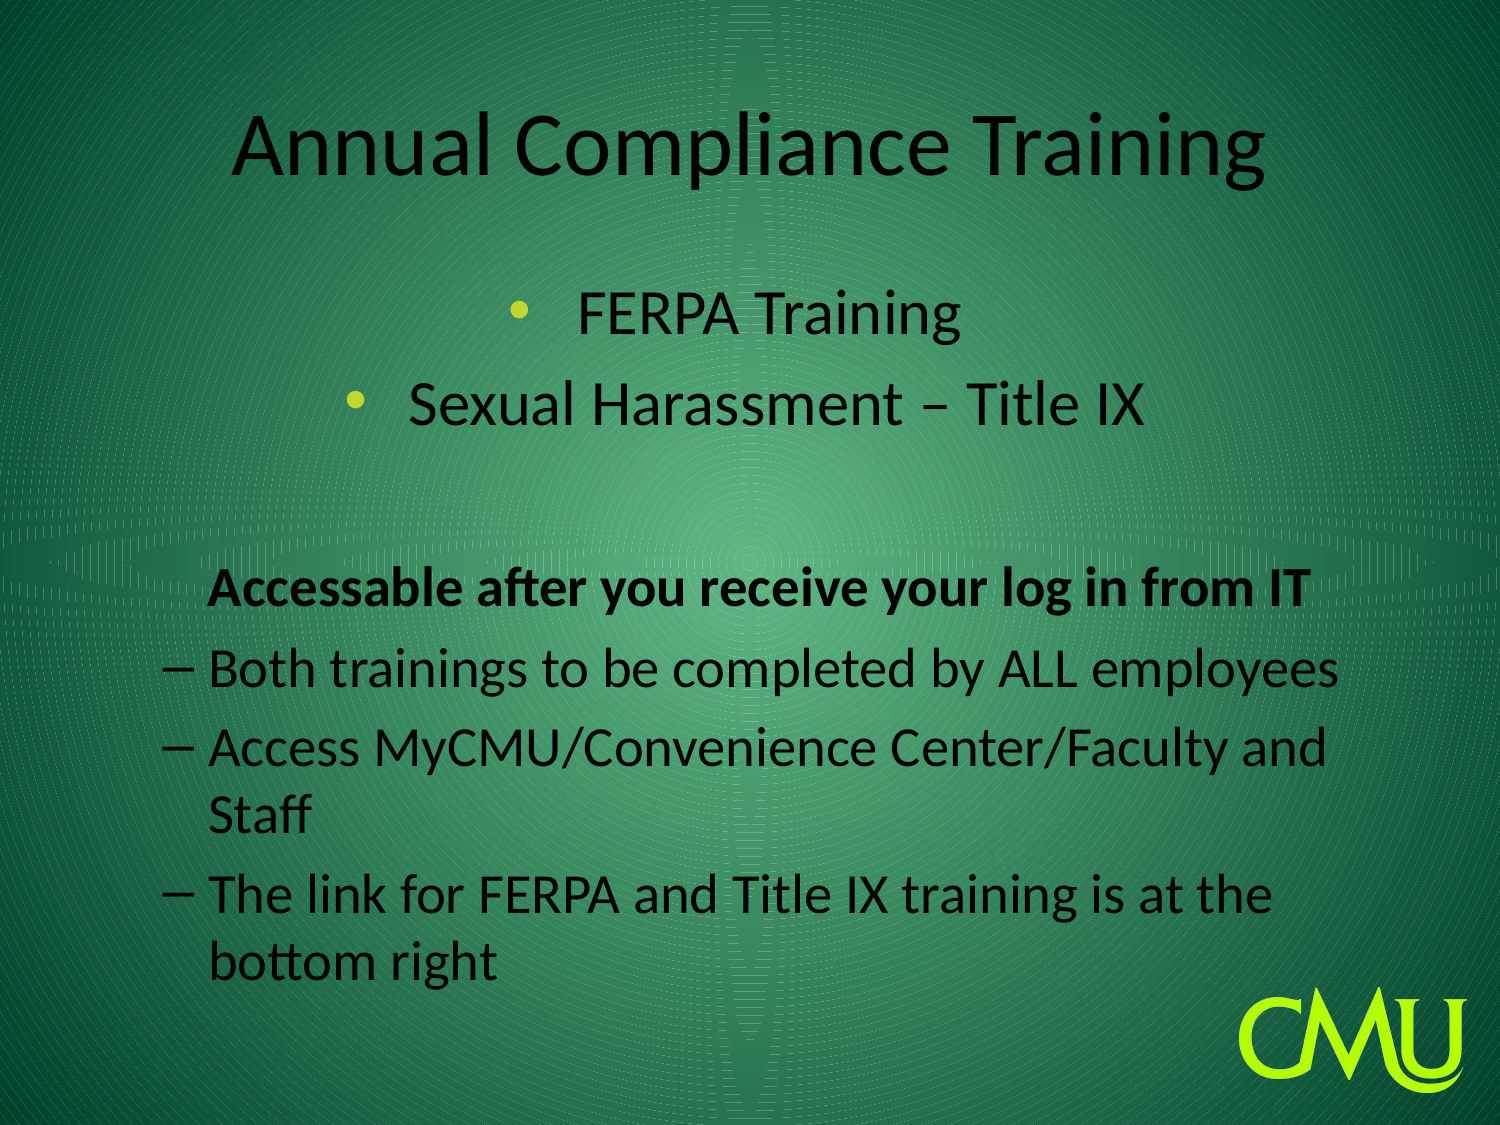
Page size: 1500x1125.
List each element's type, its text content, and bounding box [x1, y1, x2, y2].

title Annual Compliance Training [75, 45, 1425, 233]
picture [1239, 987, 1467, 1093]
list FERPA Training Sexual Harassment – Title IX Accessable after you receive your log in from IT Both trainings to be completed by ALL employees Access MyCMU/Convenience Center/Faculty and Staff The link for FERPA and Title IX training is at the bottom right [75, 262, 1425, 1005]
